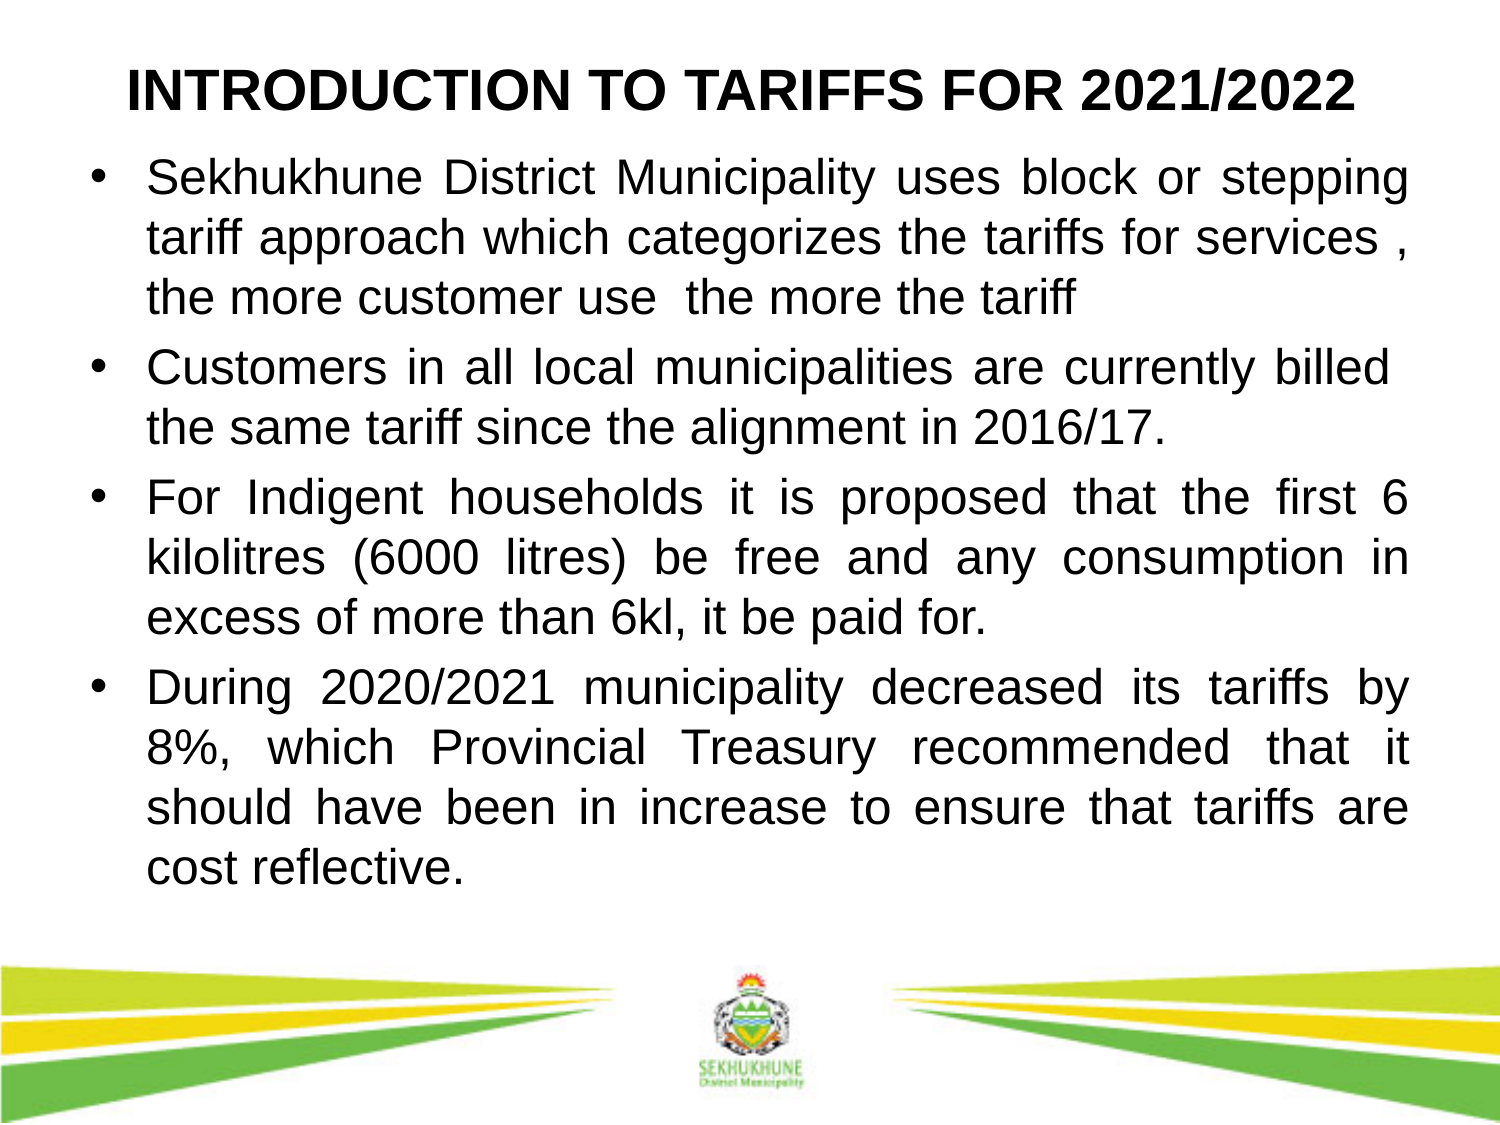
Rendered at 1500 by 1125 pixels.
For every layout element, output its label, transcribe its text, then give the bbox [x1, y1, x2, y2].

title INTRODUCTION TO TARIFFS FOR 2021/2022 [75, 45, 1425, 137]
picture [0, 949, 1500, 1123]
list Sekhukhune District Municipality uses block or stepping tariff approach which categorizes the tariffs for services , the more customer use the more the tariff Customers in all local municipalities are currently billed the same tariff since the alignment in 2016/17. For Indigent households it is proposed that the first 6 kilolitres (6000 litres) be free and any consumption in excess of more than 6kl, it be paid for. During 2020/2021 municipality decreased its tariffs by 8%, which Provincial Treasury recommended that it should have been in increase to ensure that tariffs are cost reflective. [75, 137, 1425, 950]
